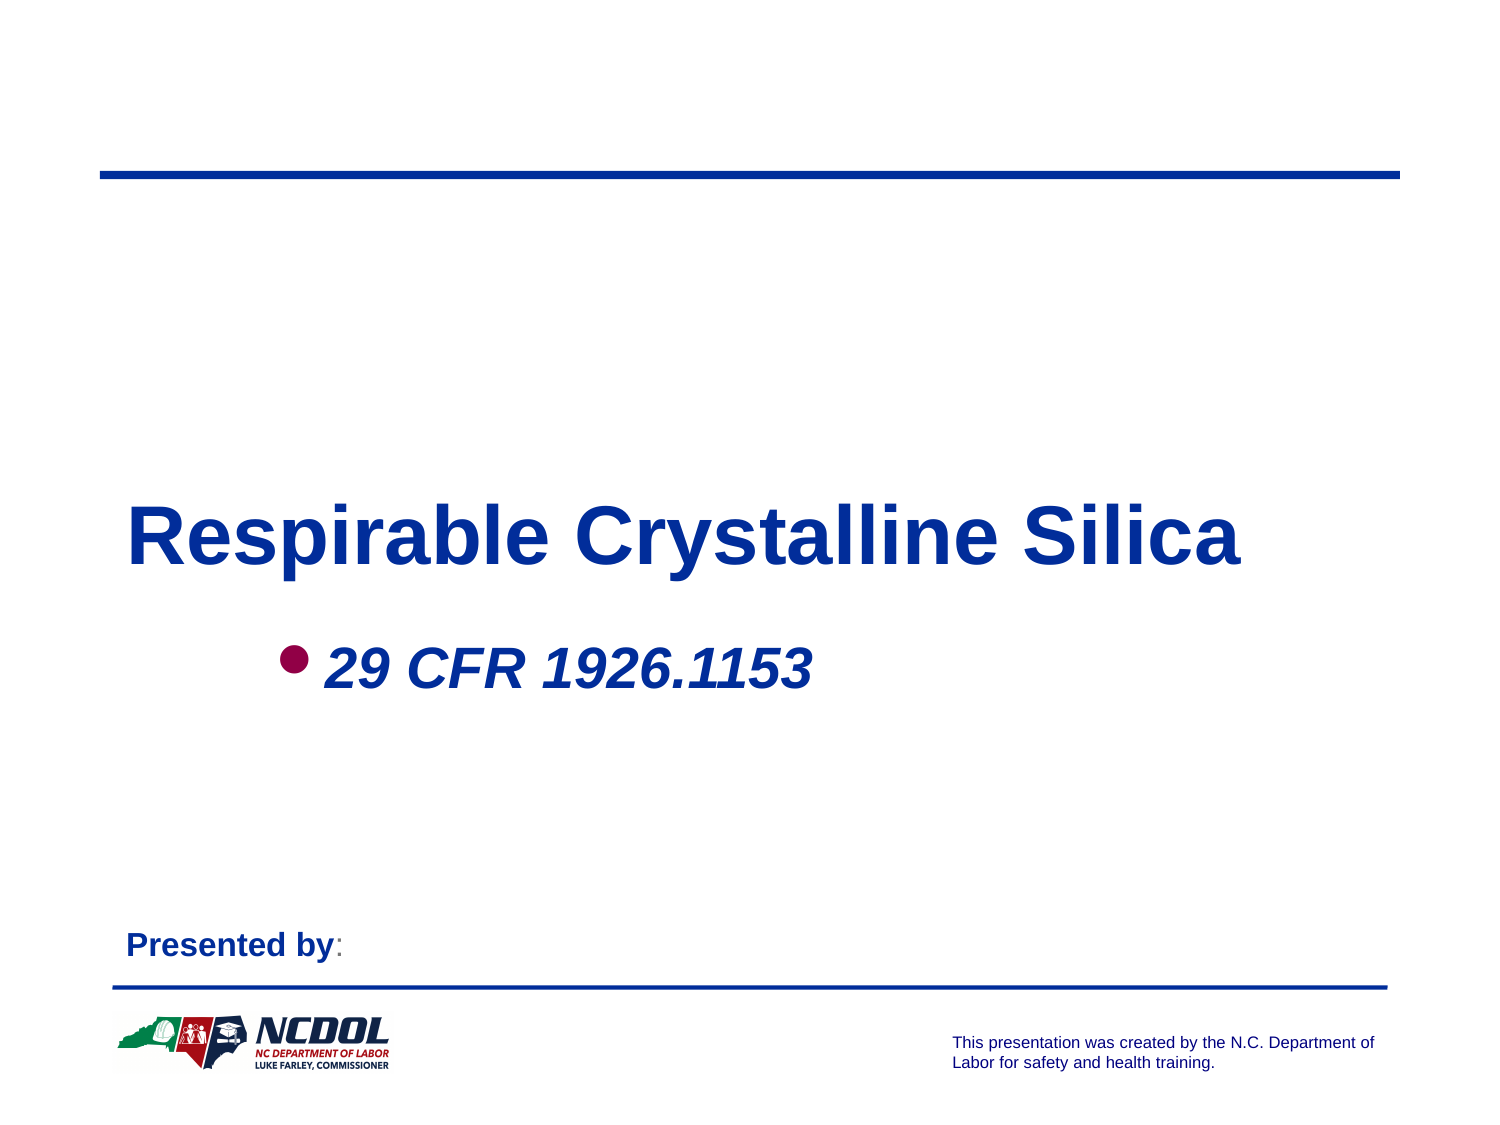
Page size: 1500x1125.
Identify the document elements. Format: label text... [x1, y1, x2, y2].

title Respirable Crystalline Silica [112, 473, 1263, 589]
picture [112, 1011, 394, 1074]
subtitle 29 CFR 1926.1153 [262, 623, 838, 708]
text_box Presented by: [112, 912, 1225, 971]
